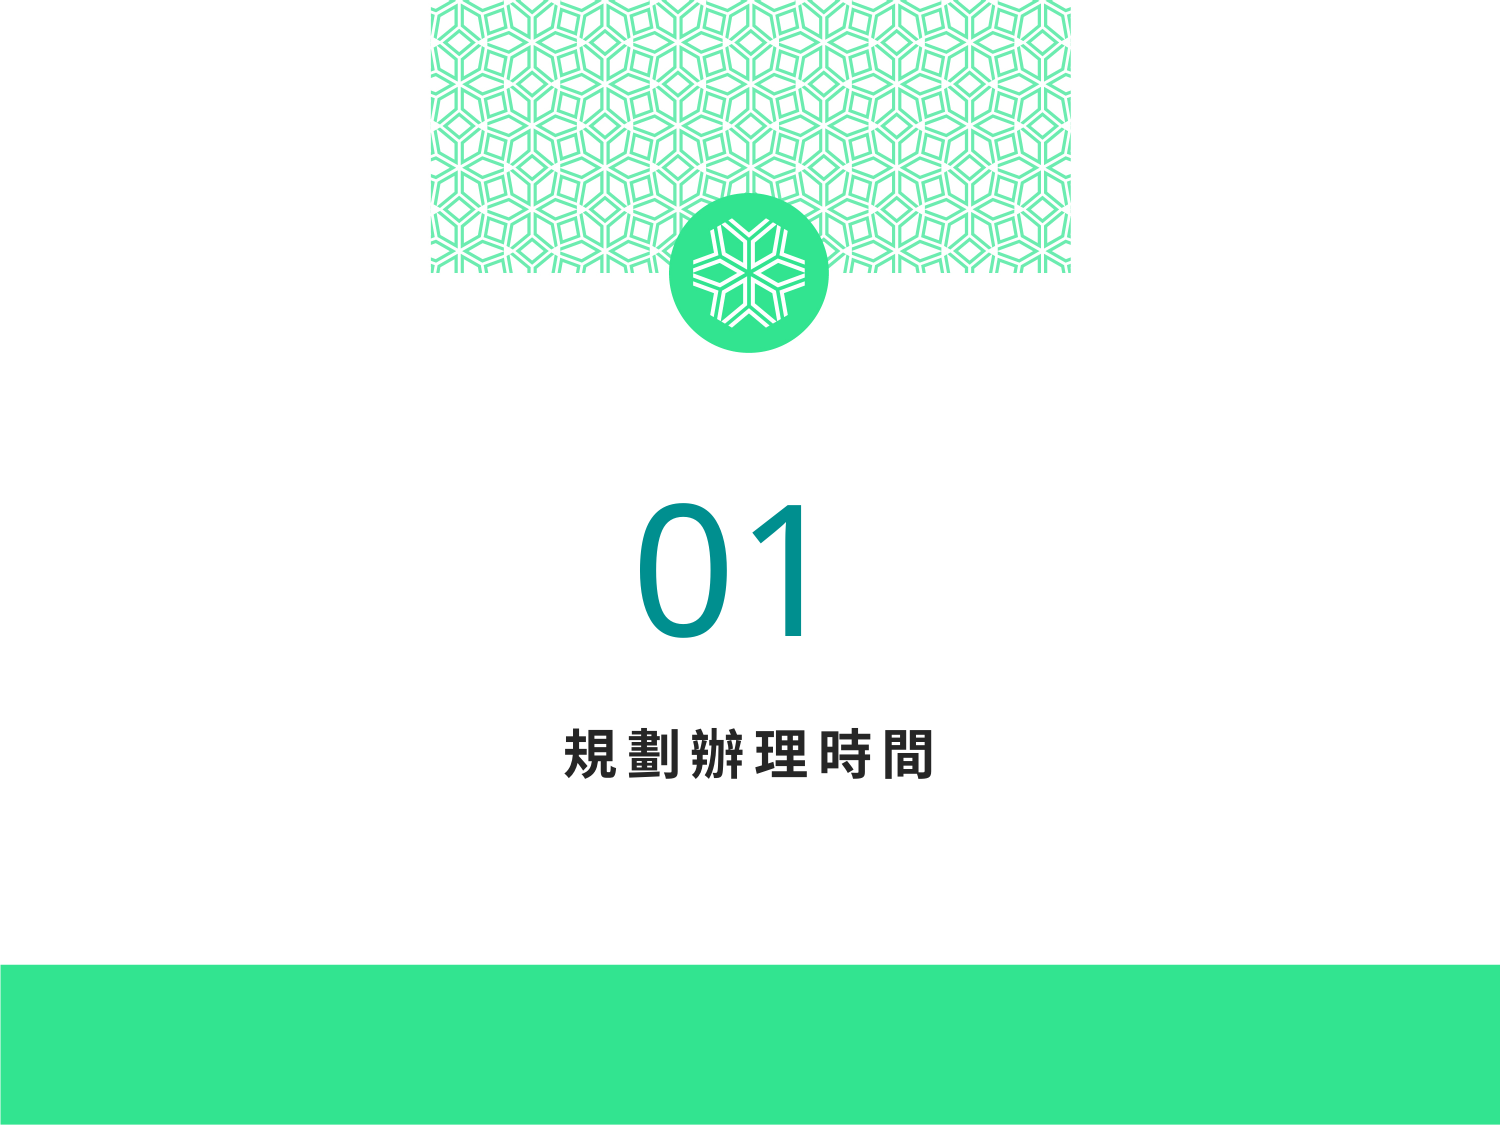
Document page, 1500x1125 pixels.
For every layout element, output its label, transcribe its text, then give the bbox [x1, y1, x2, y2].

text_box 01 [616, 445, 883, 681]
picture [0, 0, 1500, 1125]
text_box 規劃辦理時間 [391, 712, 1109, 793]
